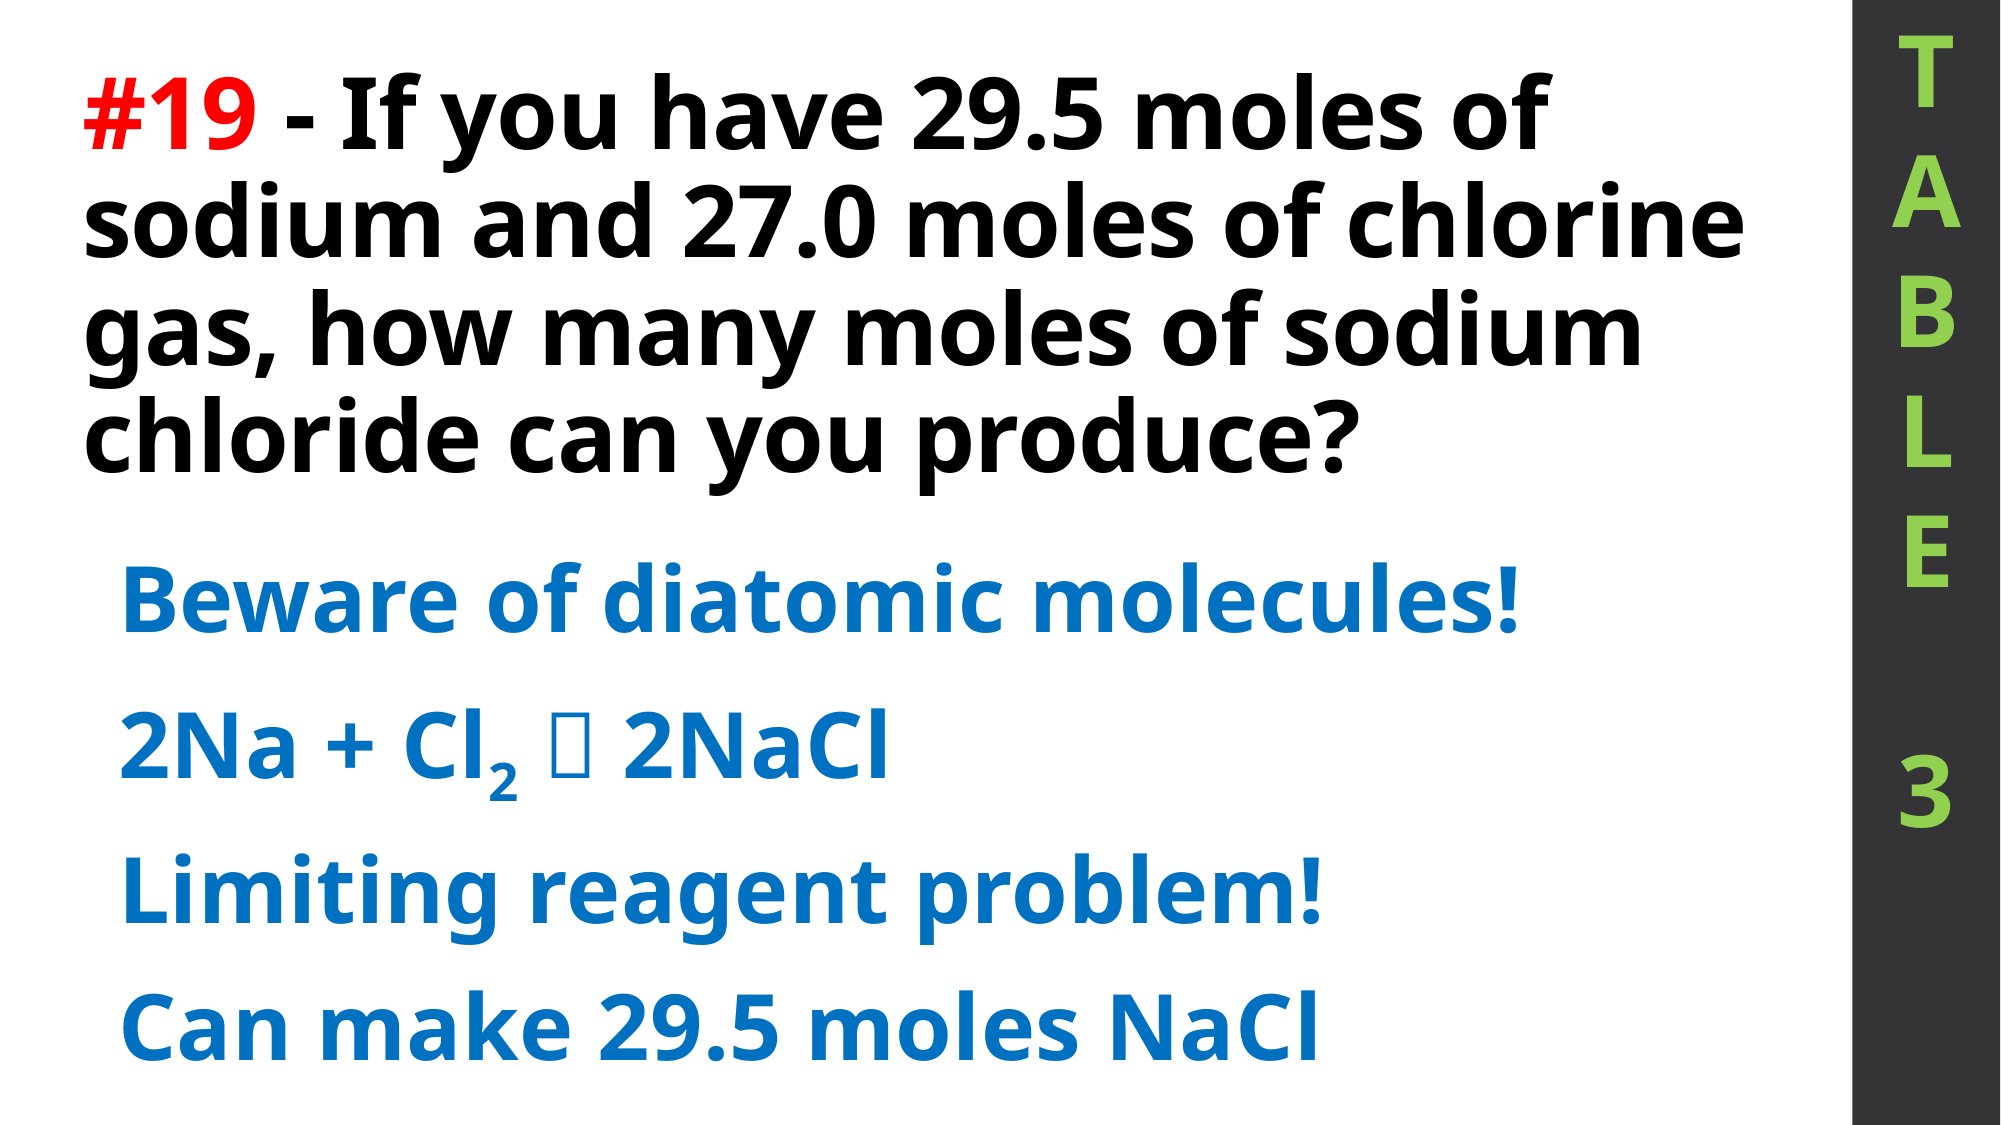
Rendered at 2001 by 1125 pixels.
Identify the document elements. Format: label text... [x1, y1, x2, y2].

list Beware of diatomic molecules! 2Na + Cl2  2NaCl Limiting reagent problem! Can make 29.5 moles NaCl [103, 542, 1809, 995]
text_box T A B L E 3 [1853, 0, 2000, 855]
title #19 - If you have 29.5 moles of sodium and 27.0 moles of chlorine gas, how many moles of sodium chloride can you produce? [67, 55, 1844, 545]
